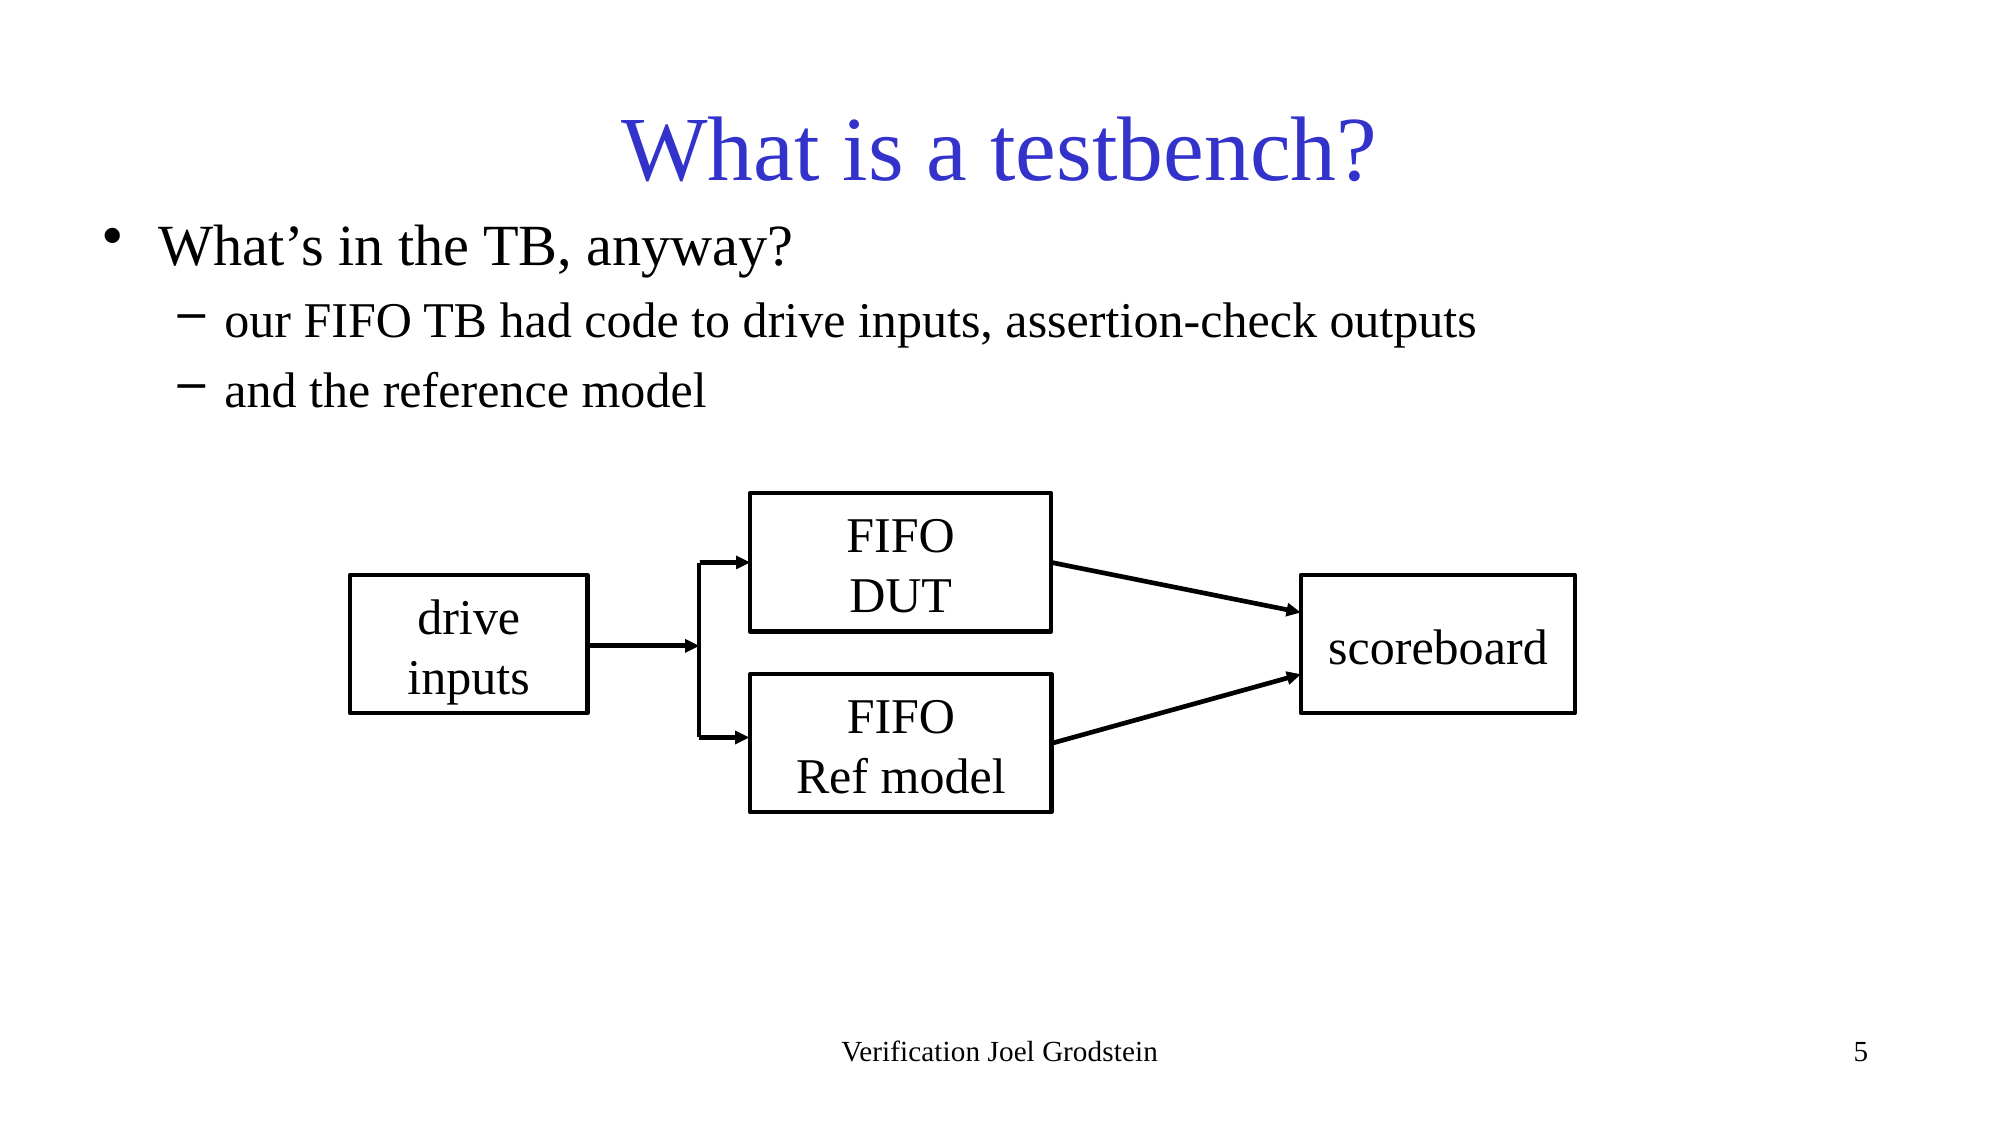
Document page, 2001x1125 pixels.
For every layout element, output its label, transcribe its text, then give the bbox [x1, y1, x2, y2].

text_box FIFO DUT [748, 491, 1053, 634]
title What is a testbench? [150, 50, 1850, 200]
list What’s in the TB, anyway? our FIFO TB had code to drive inputs, assertion-check outputs and the reference model [87, 200, 1913, 463]
footer Verification Joel Grodstein [683, 1024, 1317, 1101]
text_box drive inputs [348, 573, 590, 715]
text_box FIFO Ref model [748, 672, 1054, 814]
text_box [1051, 673, 1302, 744]
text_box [1051, 562, 1301, 613]
text_box scoreboard [1299, 573, 1577, 715]
